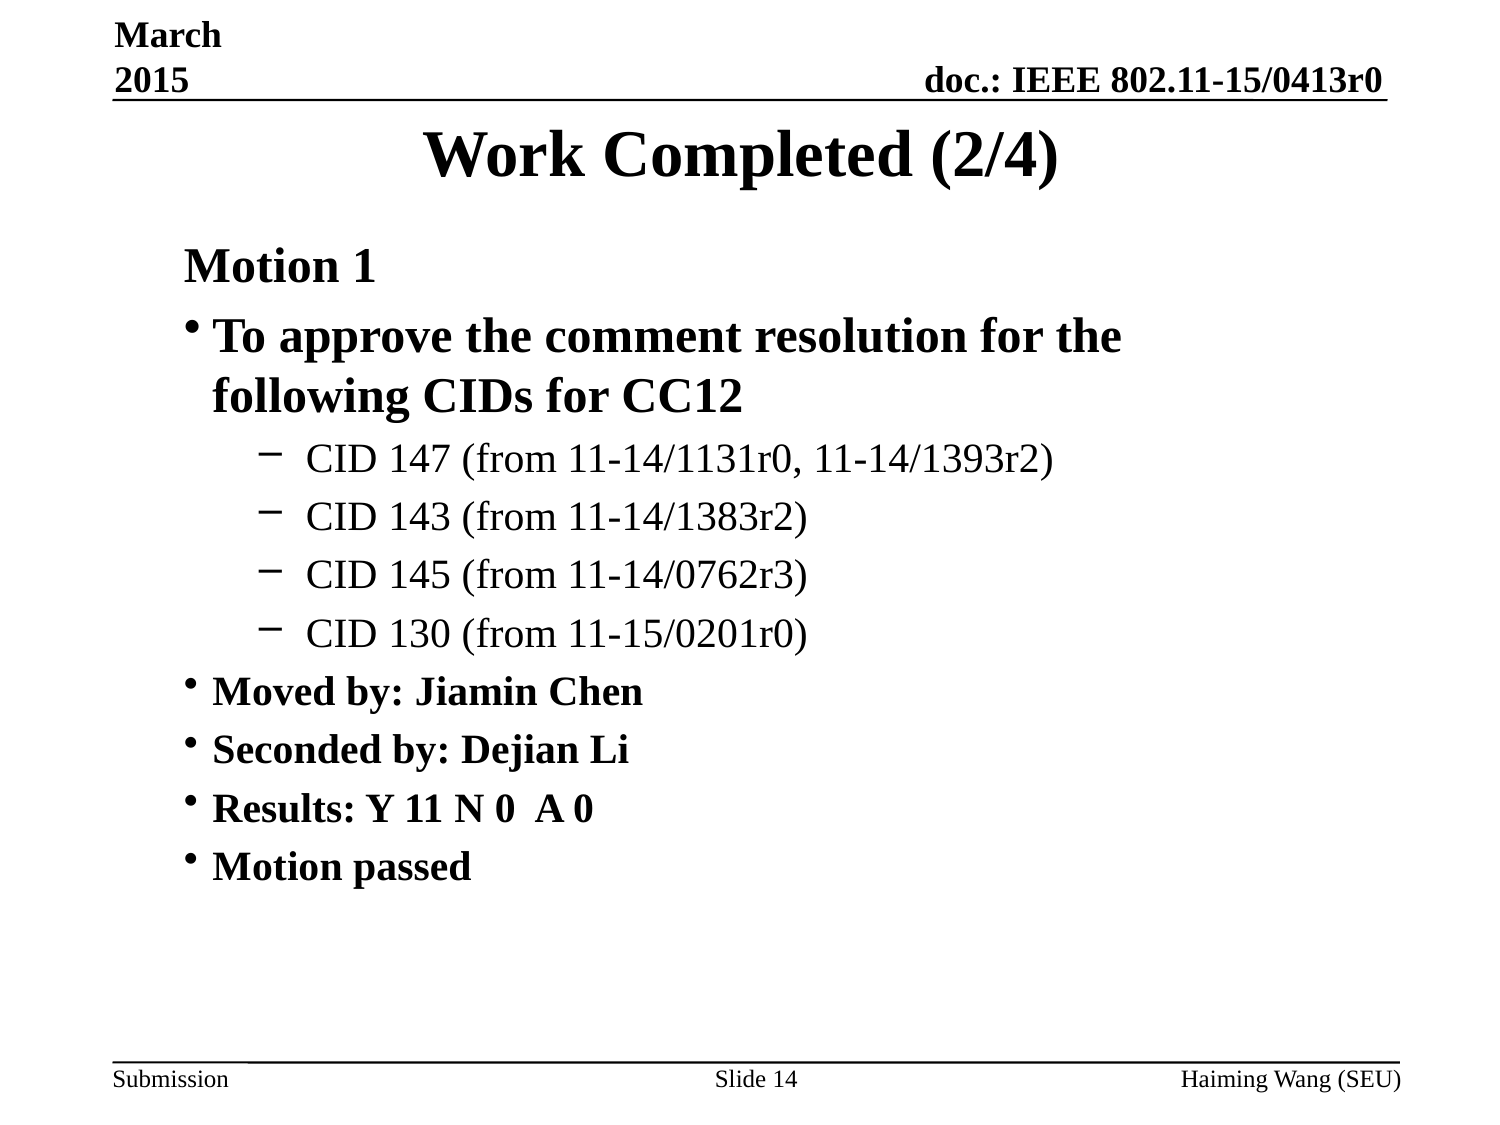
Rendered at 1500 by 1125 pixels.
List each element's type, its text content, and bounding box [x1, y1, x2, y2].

title Work Completed (2/4) [112, 62, 1388, 238]
footer Haiming Wang (SEU) [924, 1062, 1402, 1106]
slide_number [114, 54, 259, 101]
list Motion 1 To approve the comment resolution for the following CIDs for CC12 CID 147 (from 11-14/1131r0, 11-14/1393r2) CID 143 (from 11-14/1383r2) CID 145 (from 11-14/0762r3) CID 130 (from 11-15/0201r0) Moved by: Jiamin Chen Seconded by: Dejian Li Results: Y 11 N 0 A 0 Motion passed [168, 224, 1344, 1063]
slide_number Slide 14 [712, 1061, 800, 1093]
